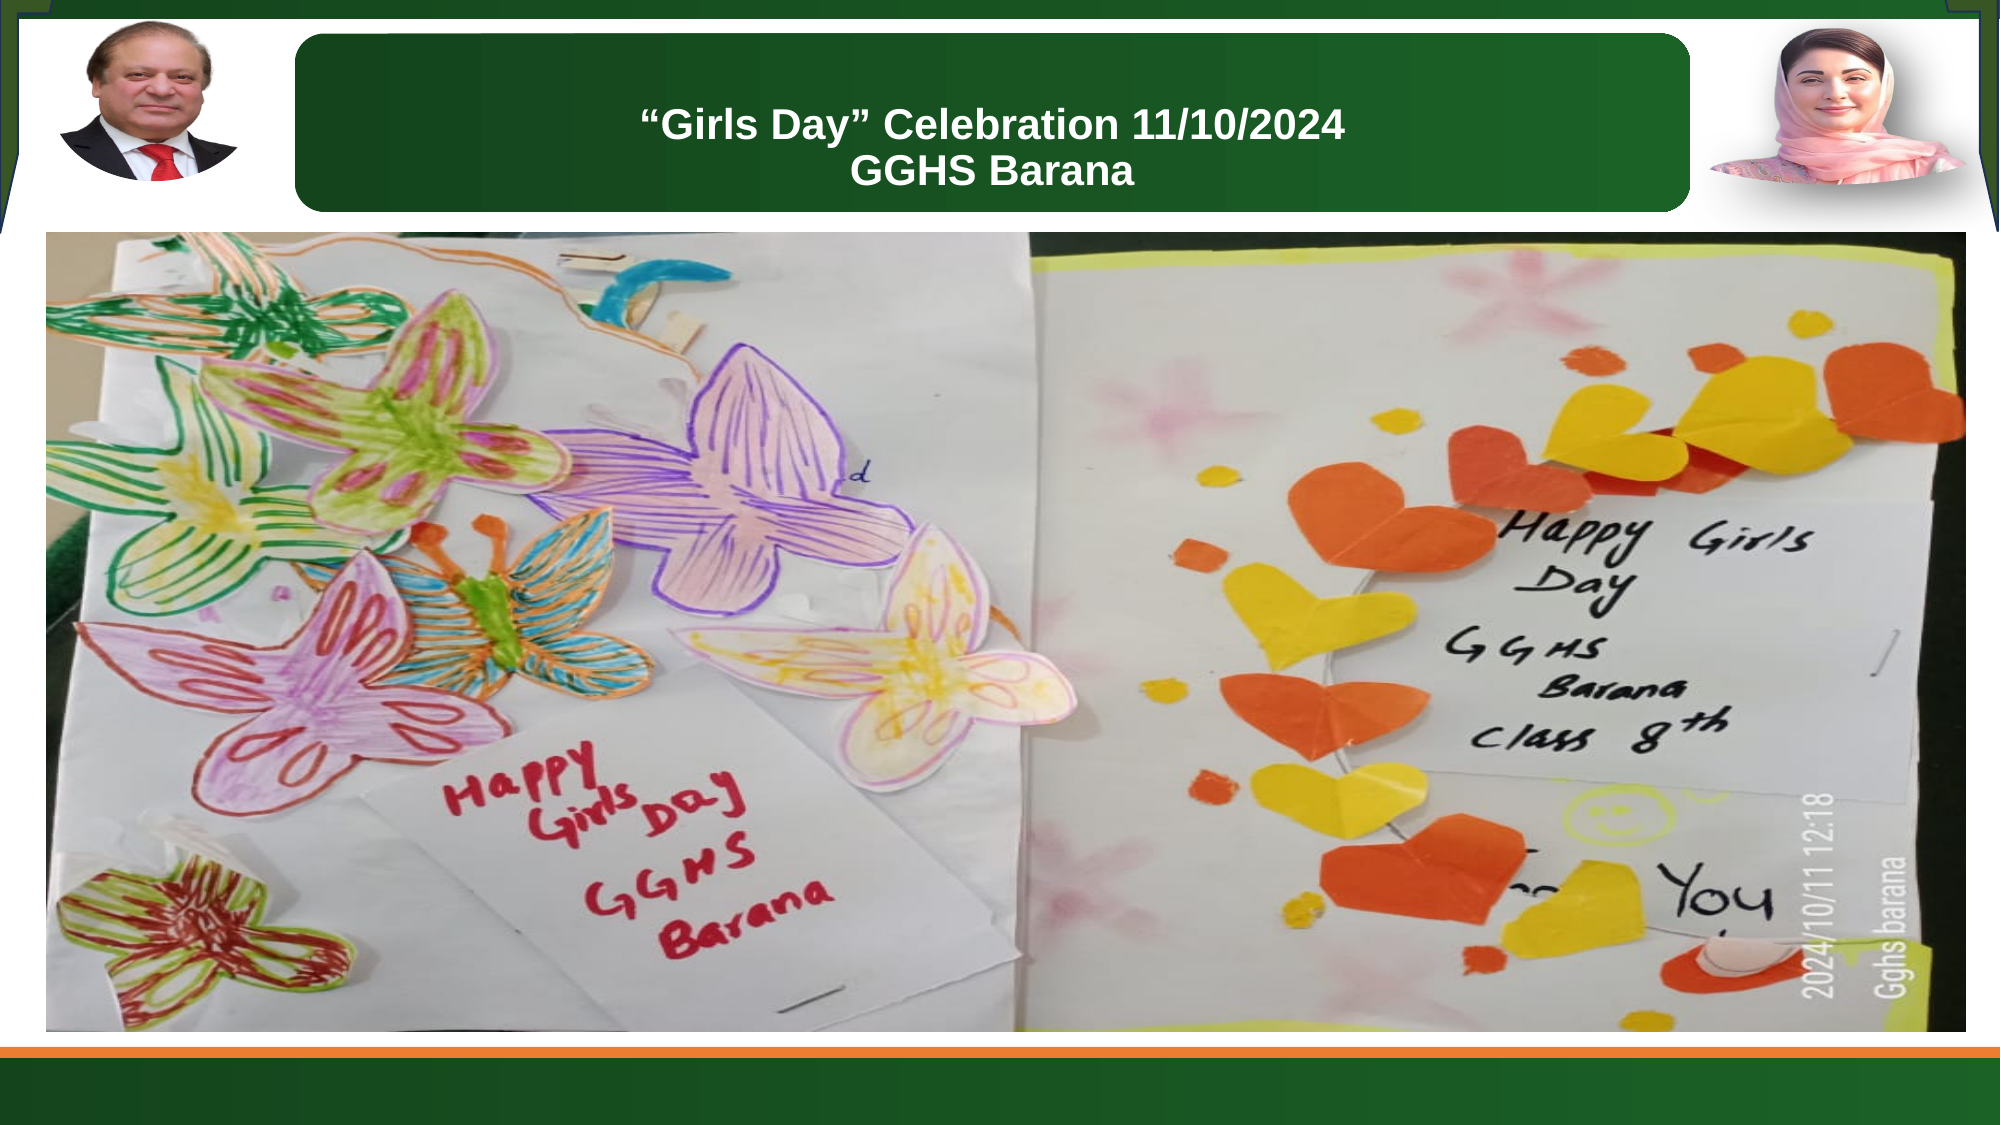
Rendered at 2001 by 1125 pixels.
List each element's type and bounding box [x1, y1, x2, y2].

picture [46, 232, 1966, 1032]
text_box [0, 1046, 2000, 1058]
text_box [0, 1058, 2000, 1125]
text_box [0, 0, 2000, 234]
